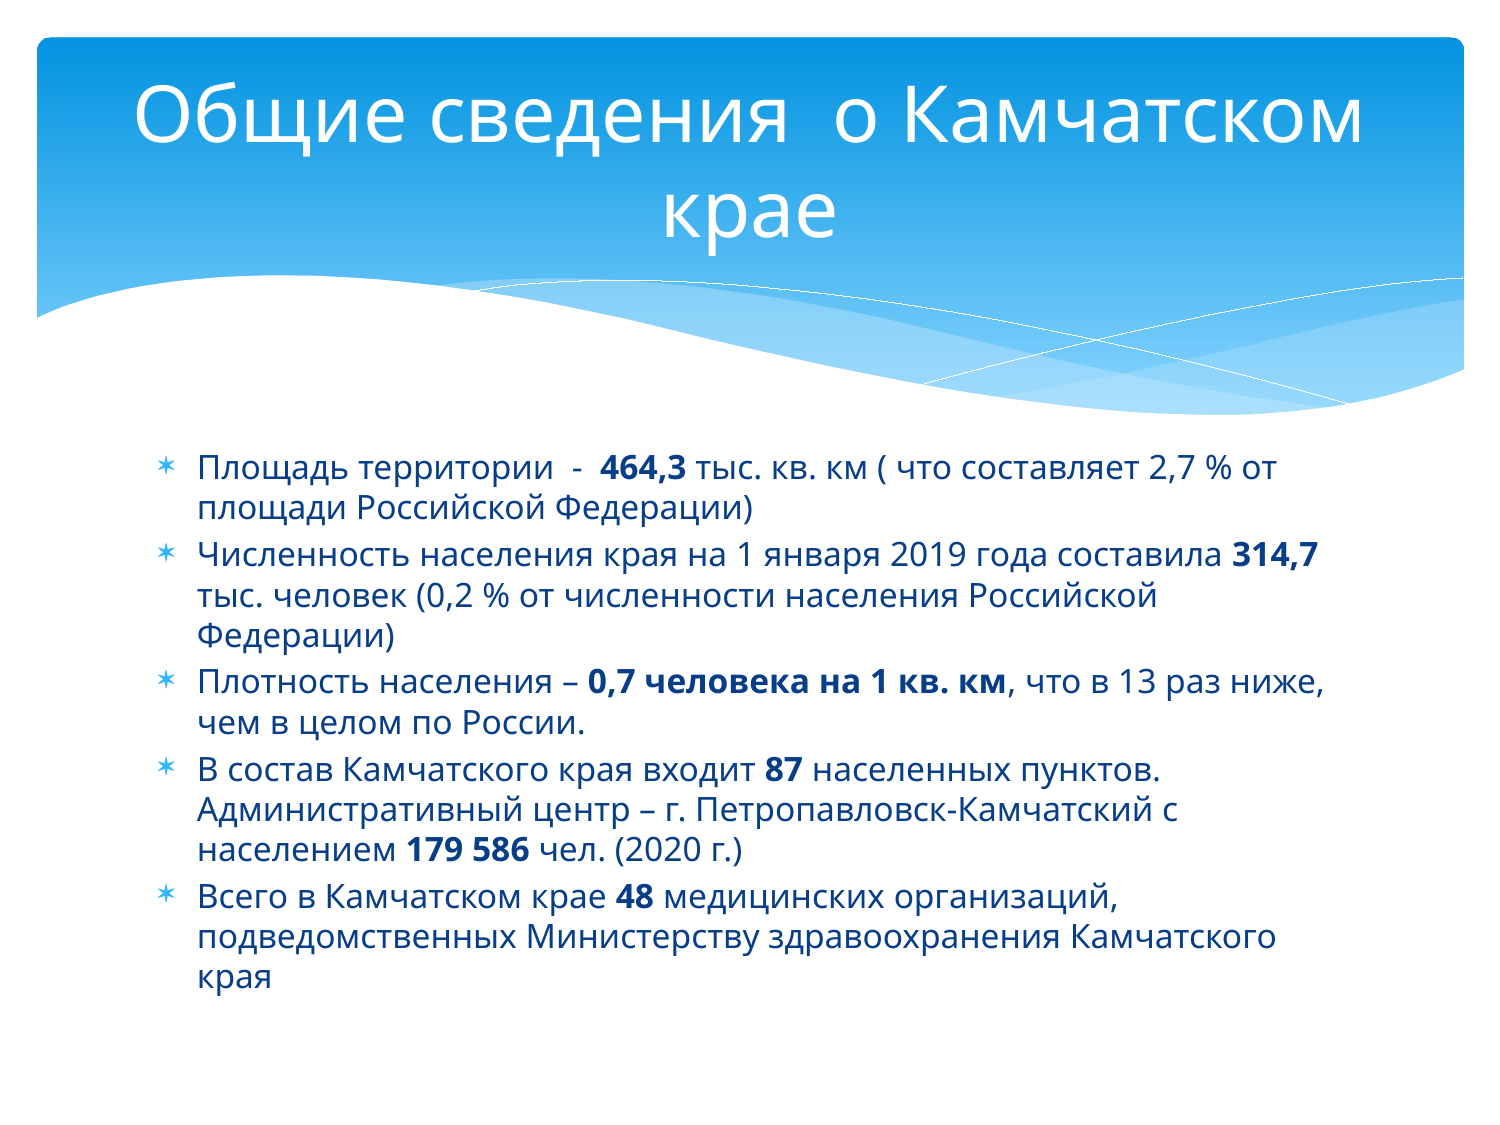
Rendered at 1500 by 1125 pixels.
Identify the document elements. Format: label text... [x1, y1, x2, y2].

list Площадь территории - 464,3 тыс. кв. км ( что составляет 2,7 % от площади Российской Федерации) Численность населения края на 1 января 2019 года составила 314,7 тыс. человек (0,2 % от численности населения Российской Федерации) Плотность населения – 0,7 человека на 1 кв. км, что в 13 раз ниже, чем в целом по России. В состав Камчатского края входит 87 населенных пунктов. Административный центр – г. Петропавловск-Камчатский с населением 179 586 чел. (2020 г.) Всего в Камчатском крае 48 медицинских организаций, подведомственных Министерству здравоохранения Камчатского края [143, 438, 1359, 1005]
title Общие сведения о Камчатском крае [75, 55, 1425, 261]
